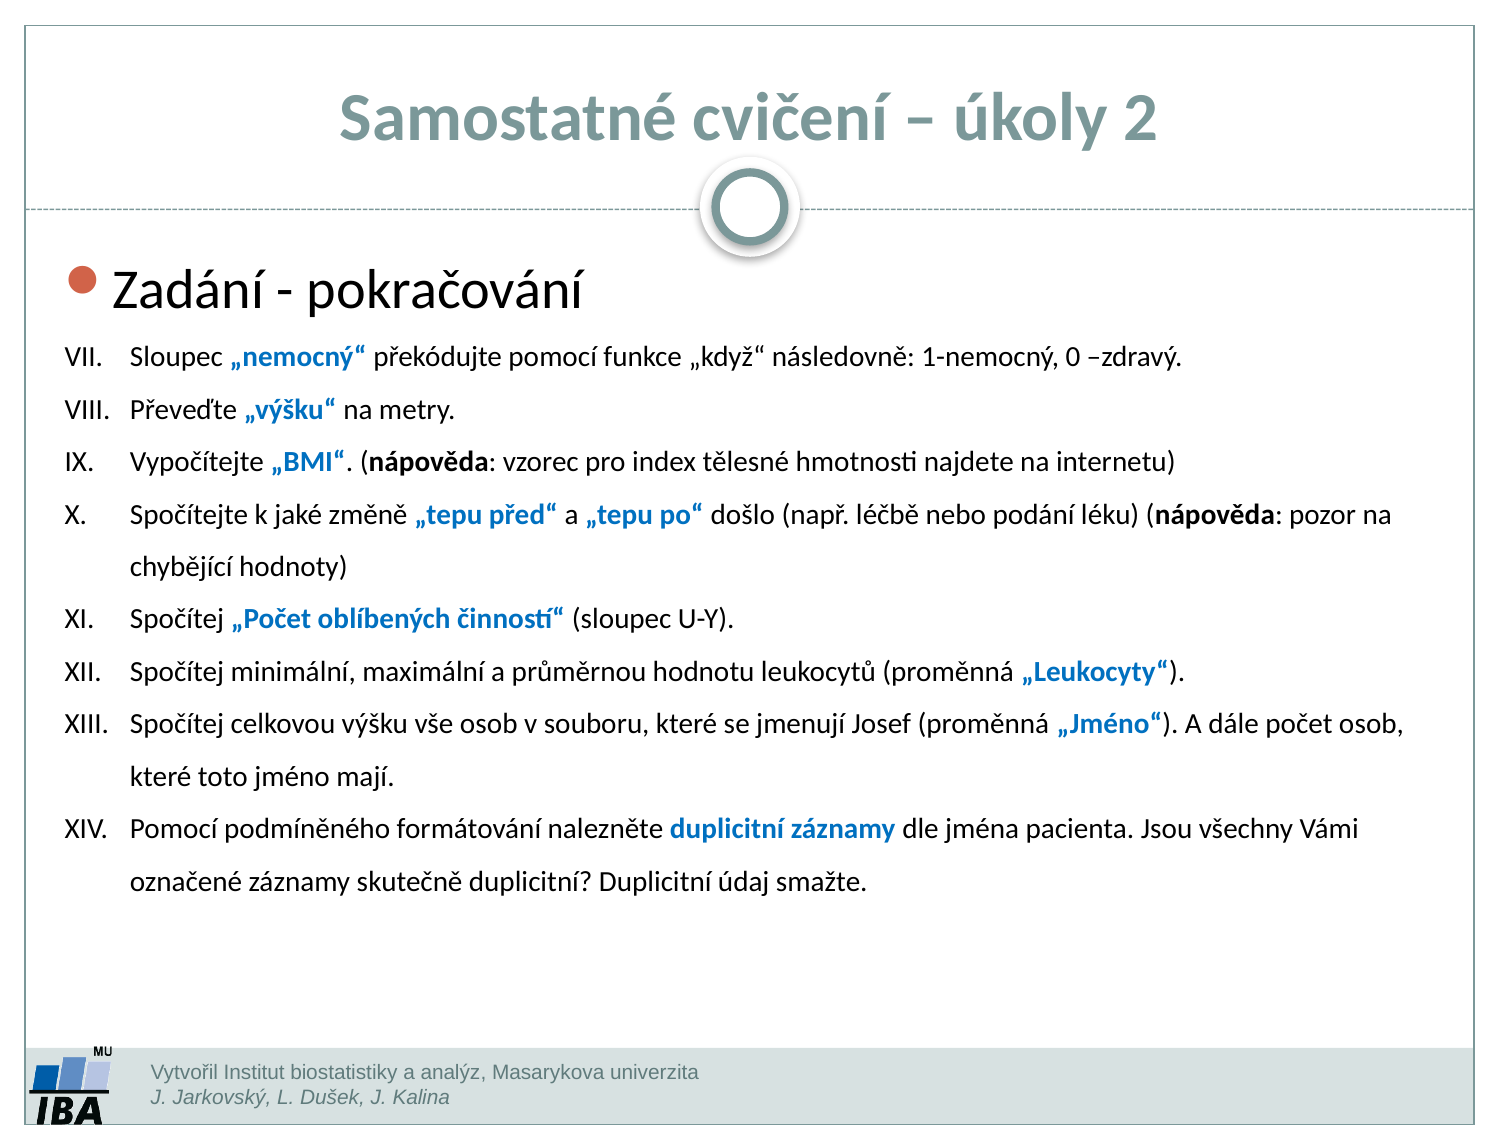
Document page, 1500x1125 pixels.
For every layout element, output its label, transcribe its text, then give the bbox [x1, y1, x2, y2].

picture [29, 1046, 112, 1125]
footer Vytvořil Institut biostatistiky a analýz, Masarykova univerzita J. Jarkovský, L. Dušek, J. Kalina [135, 1051, 724, 1112]
title Samostatné cvičení – úkoly 2 [49, 37, 1450, 163]
list Zadání - pokračování Sloupec „nemocný“ překódujte pomocí funkce „když“ následovně: 1-nemocný, 0 –zdravý. Převeďte „výšku“ na metry. Vypočítejte „BMI“. (nápověda: vzorec pro index tělesné hmotnosti najdete na internetu) Spočítejte k jaké změně „tepu před“ a „tepu po“ došlo (např. léčbě nebo podání léku) (nápověda: pozor na chybějící hodnoty) Spočítej „Počet oblíbených činností“ (sloupec U-Y). Spočítej minimální, maximální a průměrnou hodnotu leukocytů (proměnná „Leukocyty“). Spočítej celkovou výšku vše osob v souboru, které se jmenují Josef (proměnná „Jméno“). A dále počet osob, které toto jméno mají. Pomocí podmíněného formátování nalezněte duplicitní záznamy dle jména pacienta. Jsou všechny Vámi označené záznamy skutečně duplicitní? Duplicitní údaj smažte. [49, 244, 1450, 1000]
